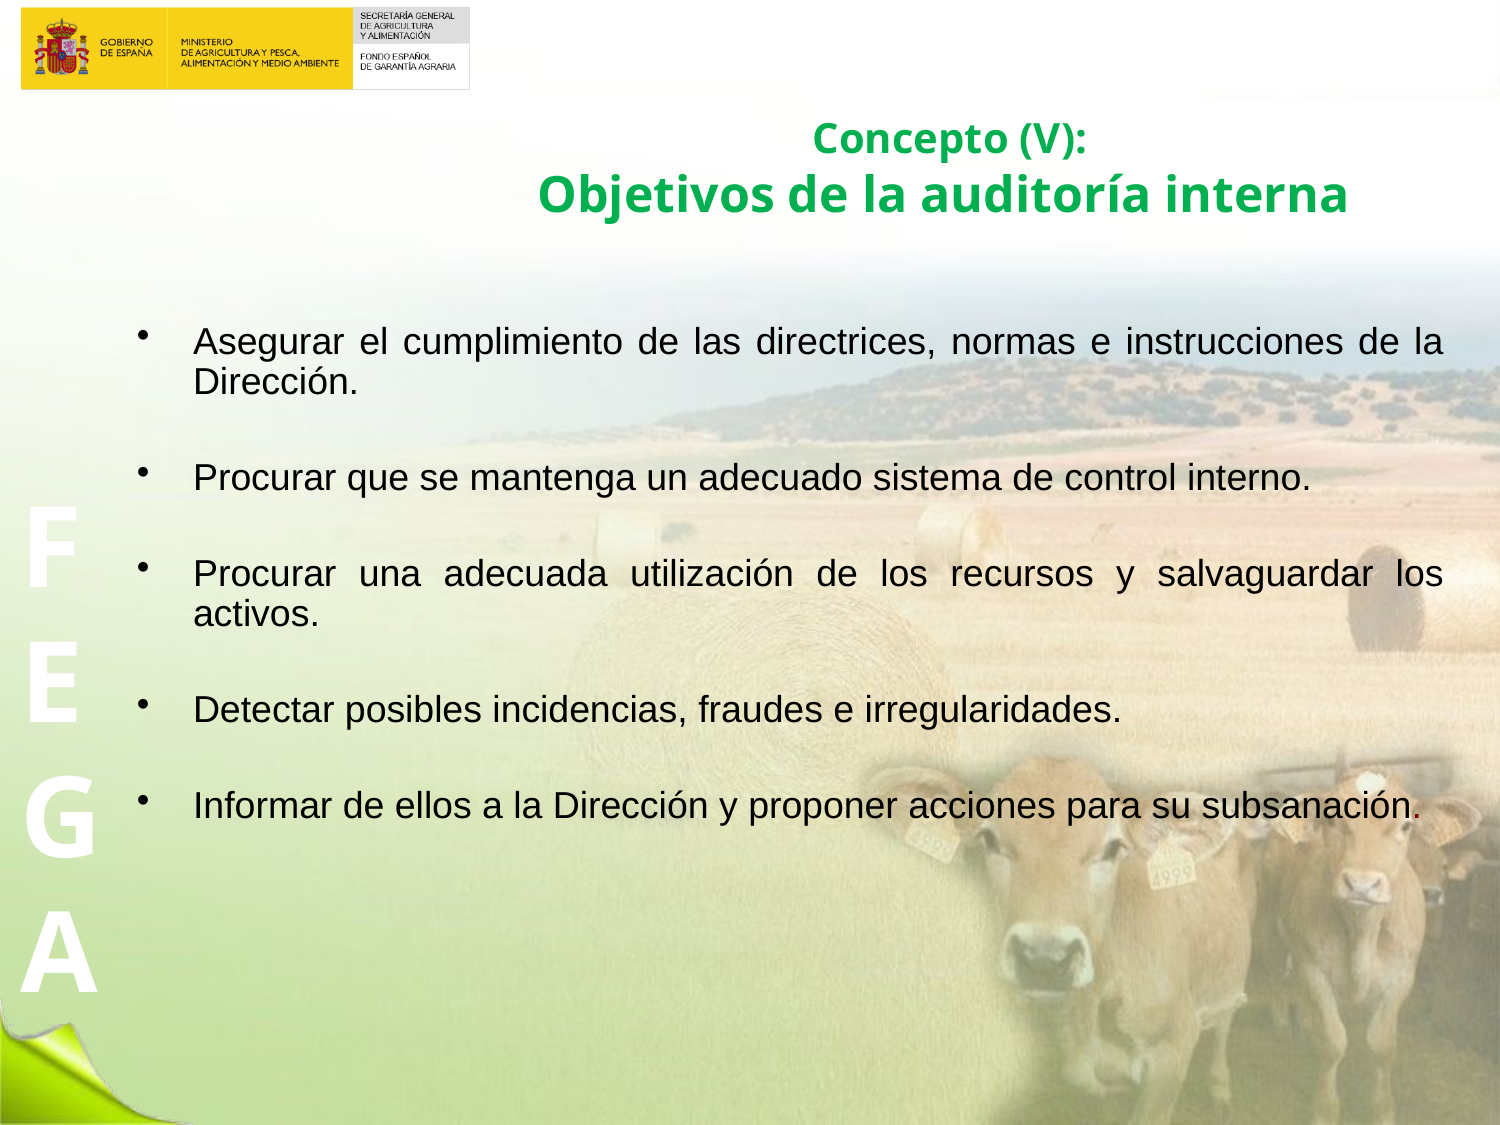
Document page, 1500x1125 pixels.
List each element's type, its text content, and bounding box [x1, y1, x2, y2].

text_box Asegurar el cumplimiento de las directrices, normas e instrucciones de la Dirección. Procurar que se mantenga un adecuado sistema de control interno. Procurar una adecuada utilización de los recursos y salvaguardar los activos. Detectar posibles incidencias, fraudes e irregularidades. Informar de ellos a la Dirección y proponer acciones para su subsanación. [121, 314, 1459, 953]
picture [0, 0, 1500, 1125]
text_box Concepto (V): Objetivos de la auditoría interna [469, 125, 1431, 209]
